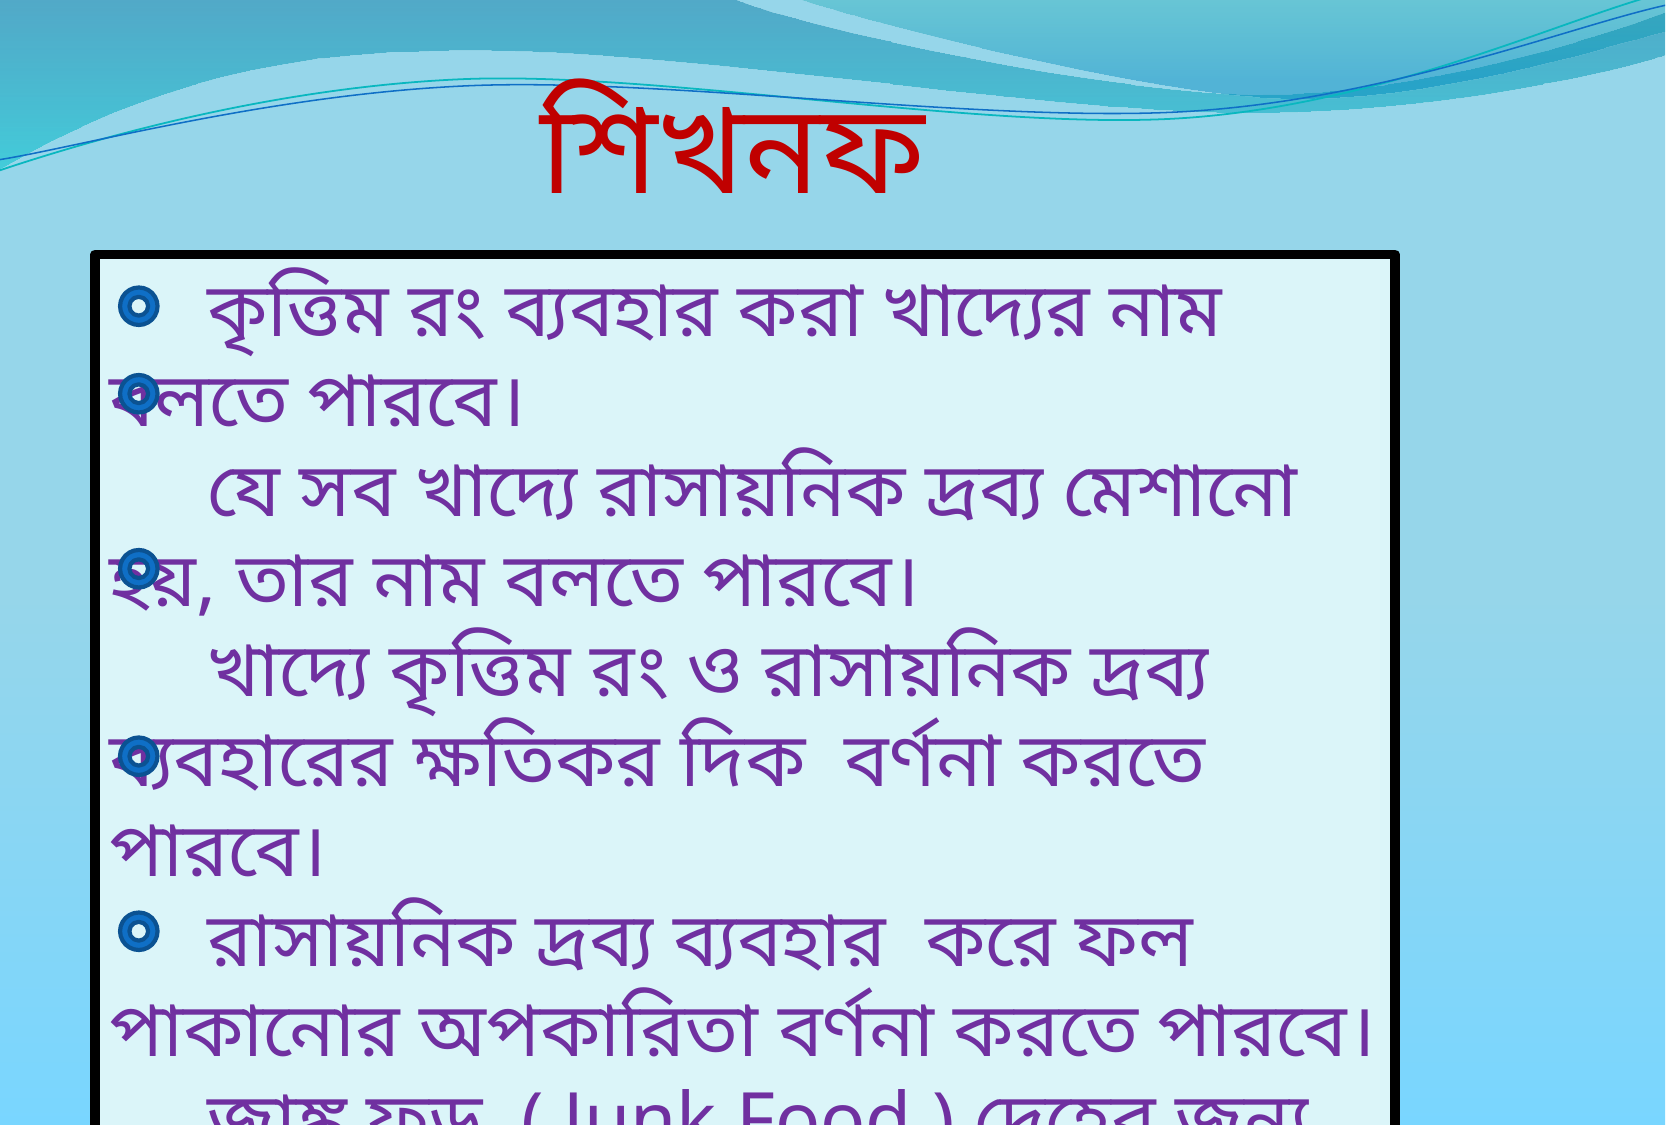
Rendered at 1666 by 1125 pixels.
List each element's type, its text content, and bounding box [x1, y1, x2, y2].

text_box শিখনফল [482, 61, 983, 254]
text_box [117, 910, 160, 953]
text_box কৃত্তিম রং ব্যবহার করা খাদ্যের নাম বলতে পারবে। যে সব খাদ্যে রাসায়নিক দ্রব্য মেশানো হয়, তার নাম বলতে পারবে। খাদ্যে কৃত্তিম রং ও রাসায়নিক দ্রব্য ব্যবহারের ক্ষতিকর দিক বর্ণনা করতে পারবে। রাসায়নিক দ্রব্য ব্যবহার করে ফল পাকানোর অপকারিতা বর্ণনা করতে পারবে। জাঙ্ক ফুড ( Junk Food ) দেহের জন্য ক্ষতিকর, তা বলতে পারবে । [95, 254, 1396, 1125]
text_box [117, 735, 160, 778]
text_box [117, 372, 160, 415]
text_box [117, 547, 160, 590]
text_box [117, 285, 160, 328]
